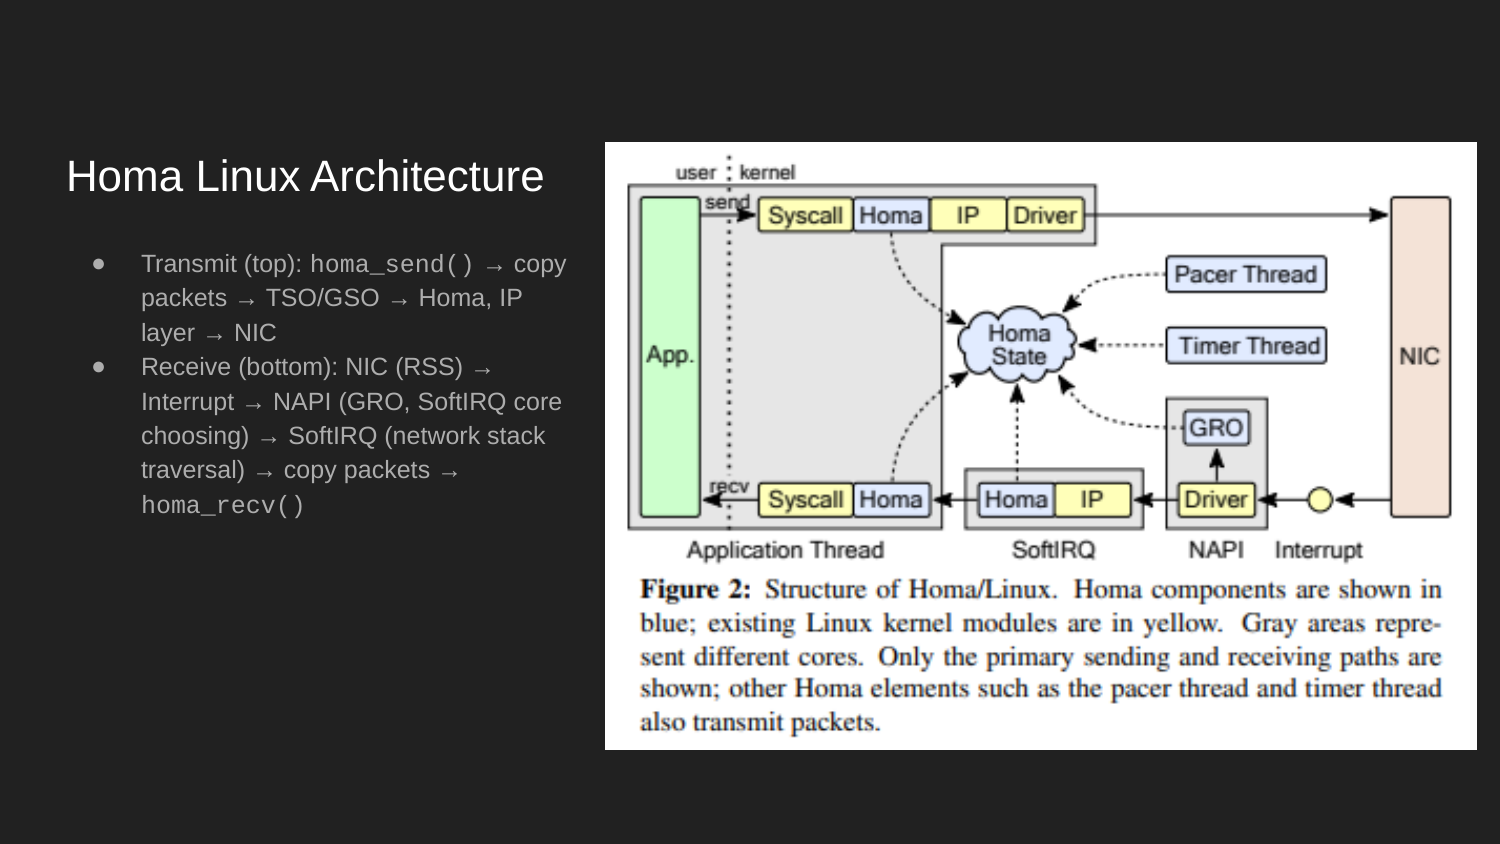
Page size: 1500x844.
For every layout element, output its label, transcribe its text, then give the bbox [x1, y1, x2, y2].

title Homa Linux Architecture [51, 91, 591, 216]
list Transmit (top): homa_send() → copy packets → TSO/GSO → Homa, IP layer → NIC Receive (bottom): NIC (RSS) → Interrupt → NAPI (GRO, SoftIRQ core choosing) → SoftIRQ (network stack traversal) → copy packets → homa_recv() [51, 227, 591, 750]
picture [604, 142, 1477, 750]
